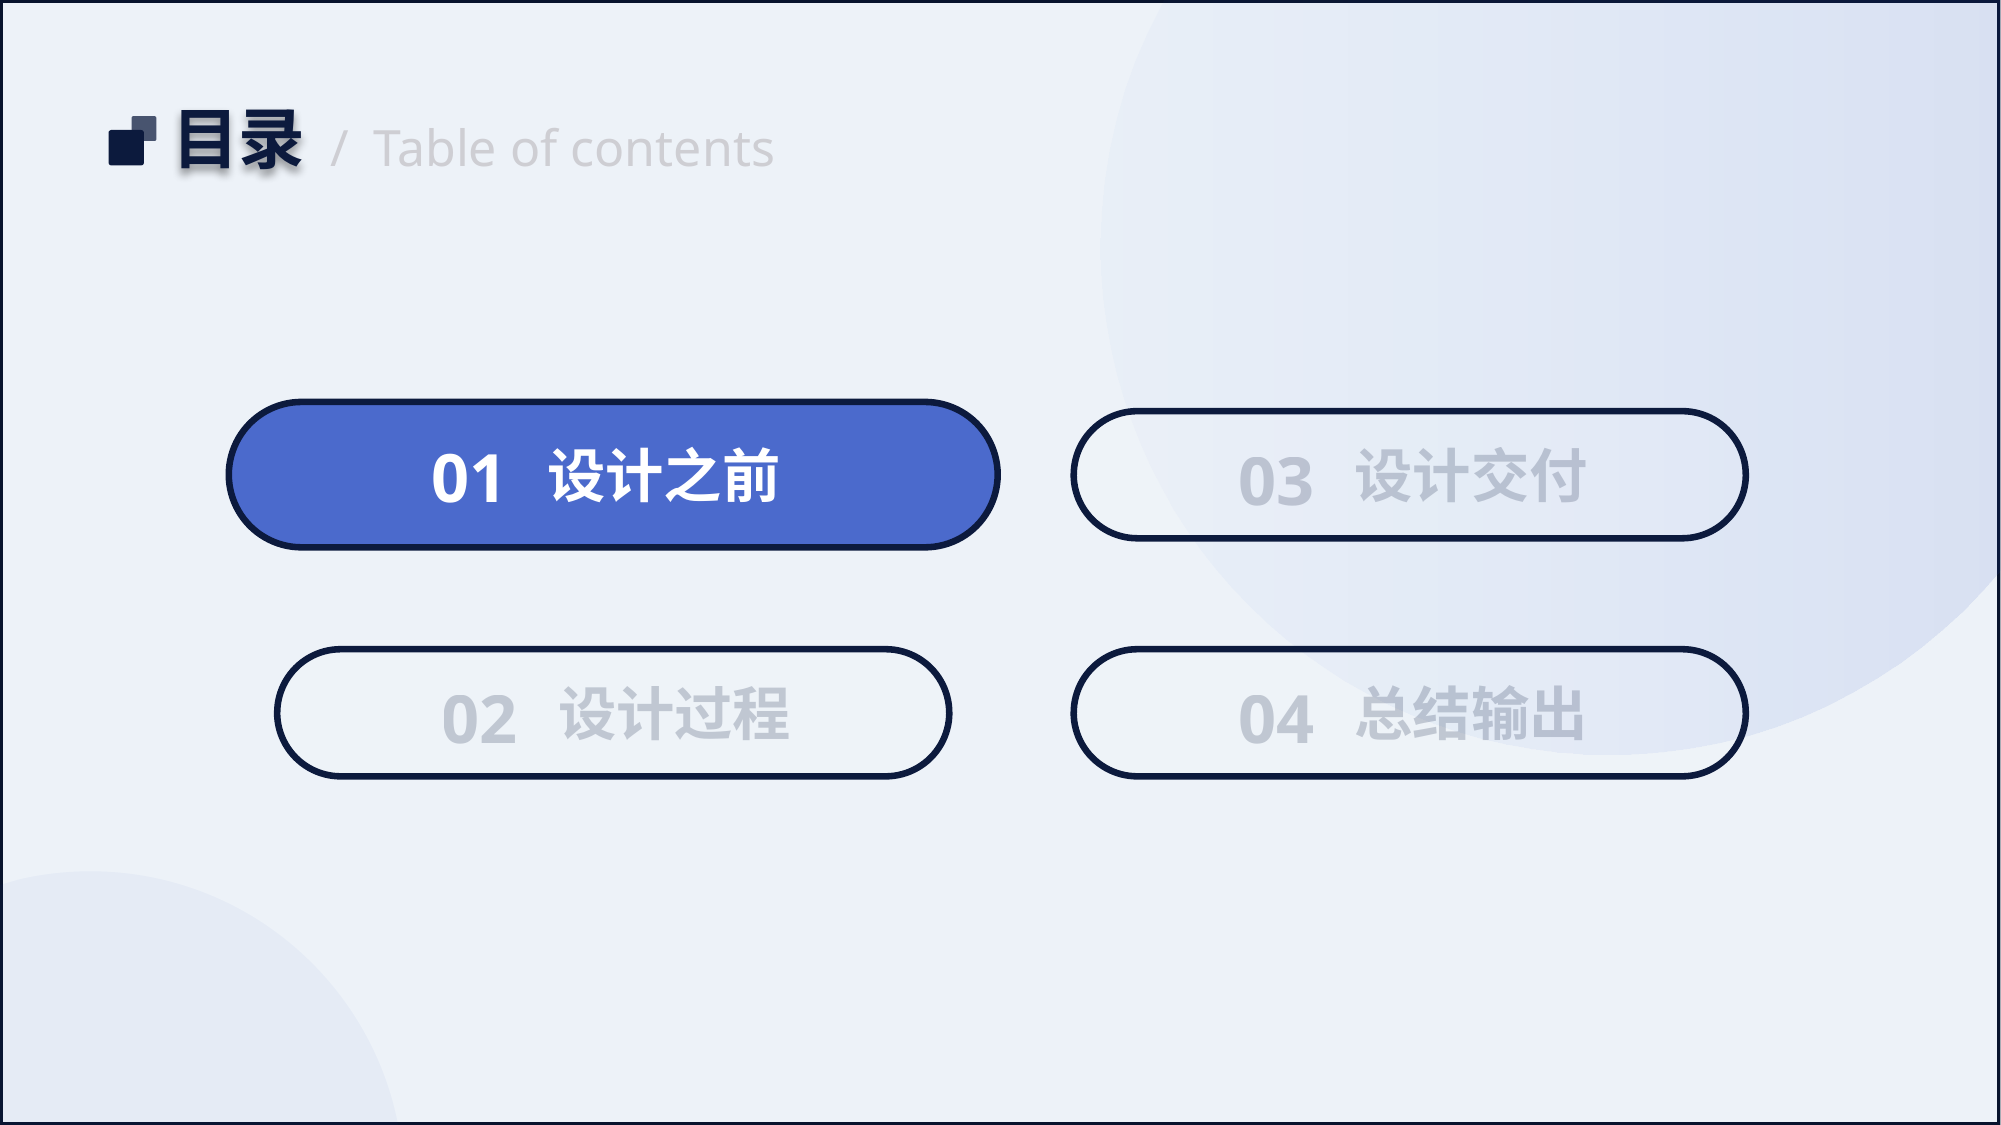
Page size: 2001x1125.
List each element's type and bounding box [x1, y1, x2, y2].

text_box [276, 648, 950, 777]
text_box [1073, 410, 1747, 539]
text_box [108, 115, 150, 166]
text_box [155, 88, 797, 186]
text_box [1073, 648, 1747, 777]
text_box [228, 401, 999, 548]
